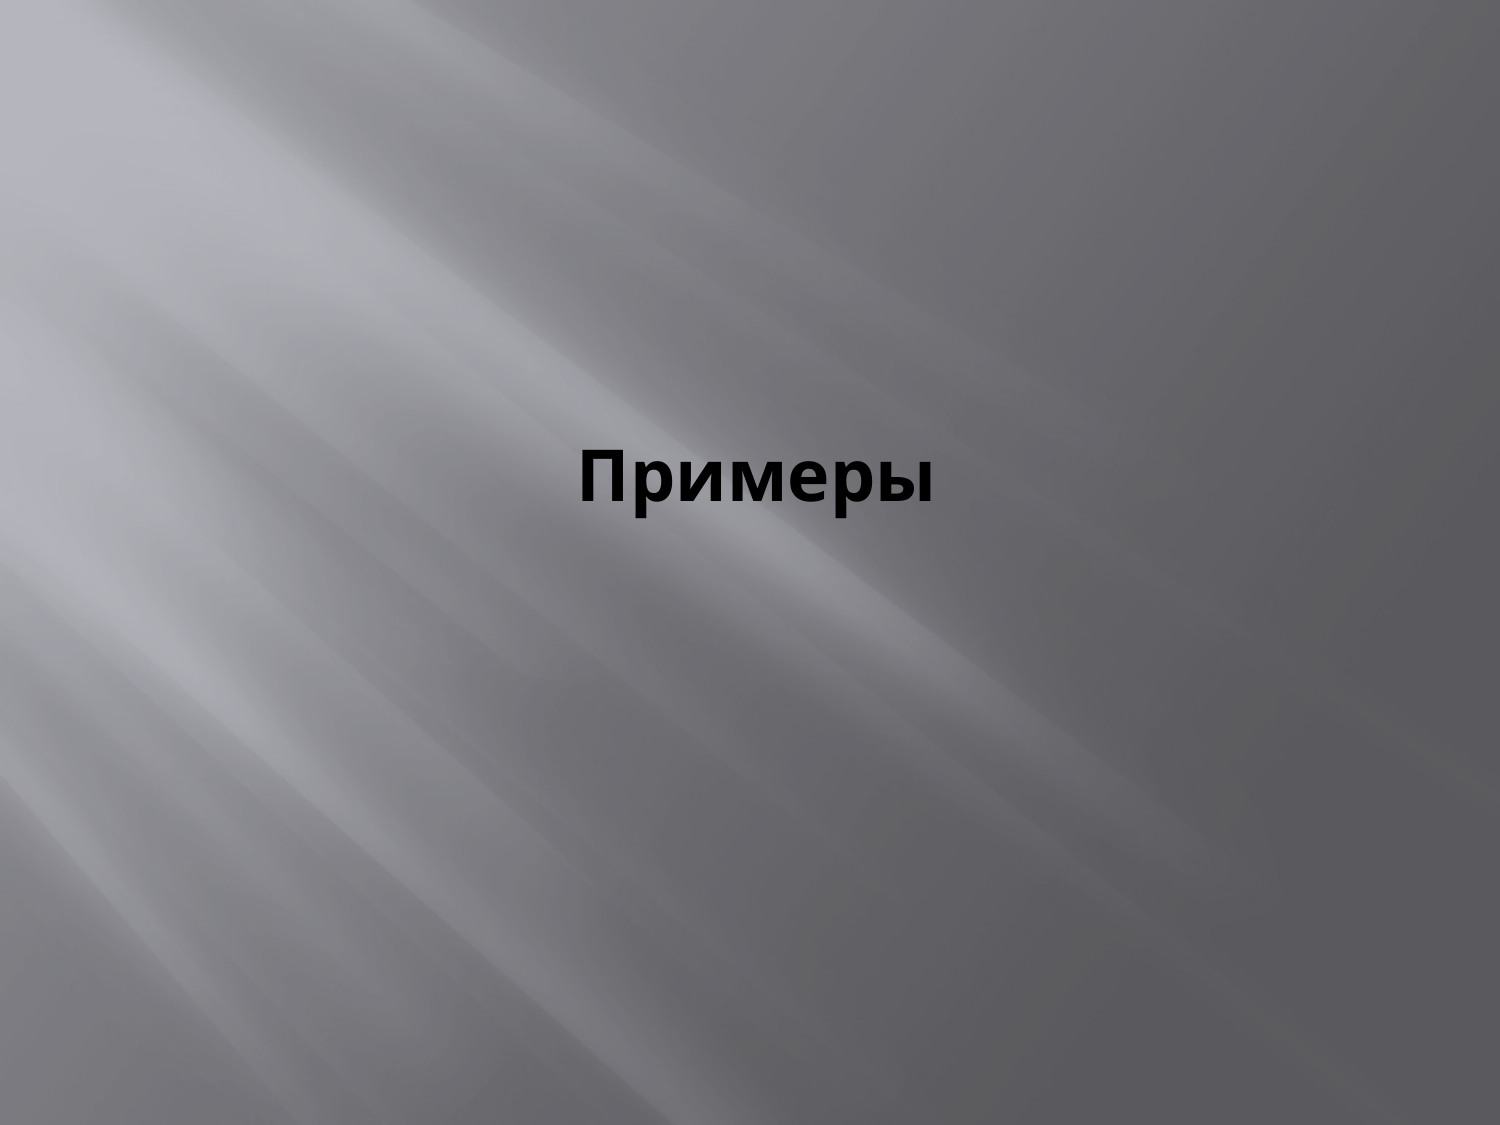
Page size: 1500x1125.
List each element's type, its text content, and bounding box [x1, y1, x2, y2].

title Примеры [82, 421, 1432, 610]
